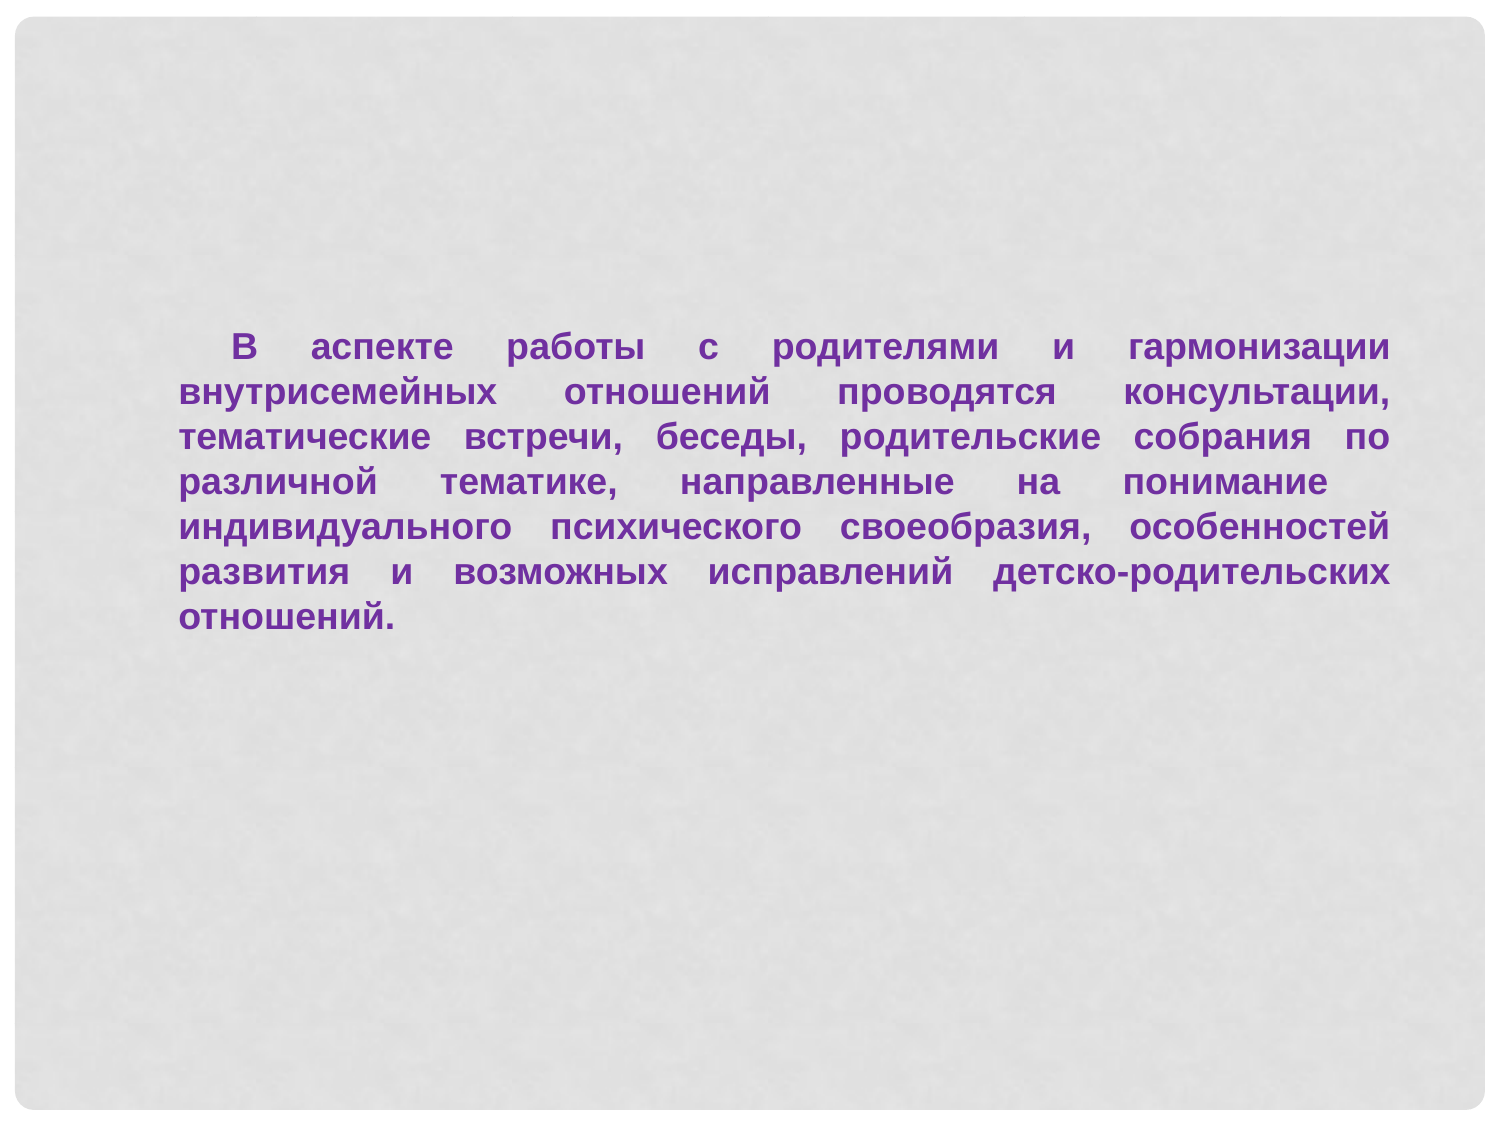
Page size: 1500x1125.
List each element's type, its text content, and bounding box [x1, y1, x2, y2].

text_box В аспекте работы с родителями и гармонизации внутрисемейных отношений проводятся консультации, тематические встречи, беседы, родительские собрания по различной тематике, направленные на понимание индивидуального психического своеобразия, особенностей развития и возможных исправлений детско-родительских отношений. [163, 314, 1406, 1125]
